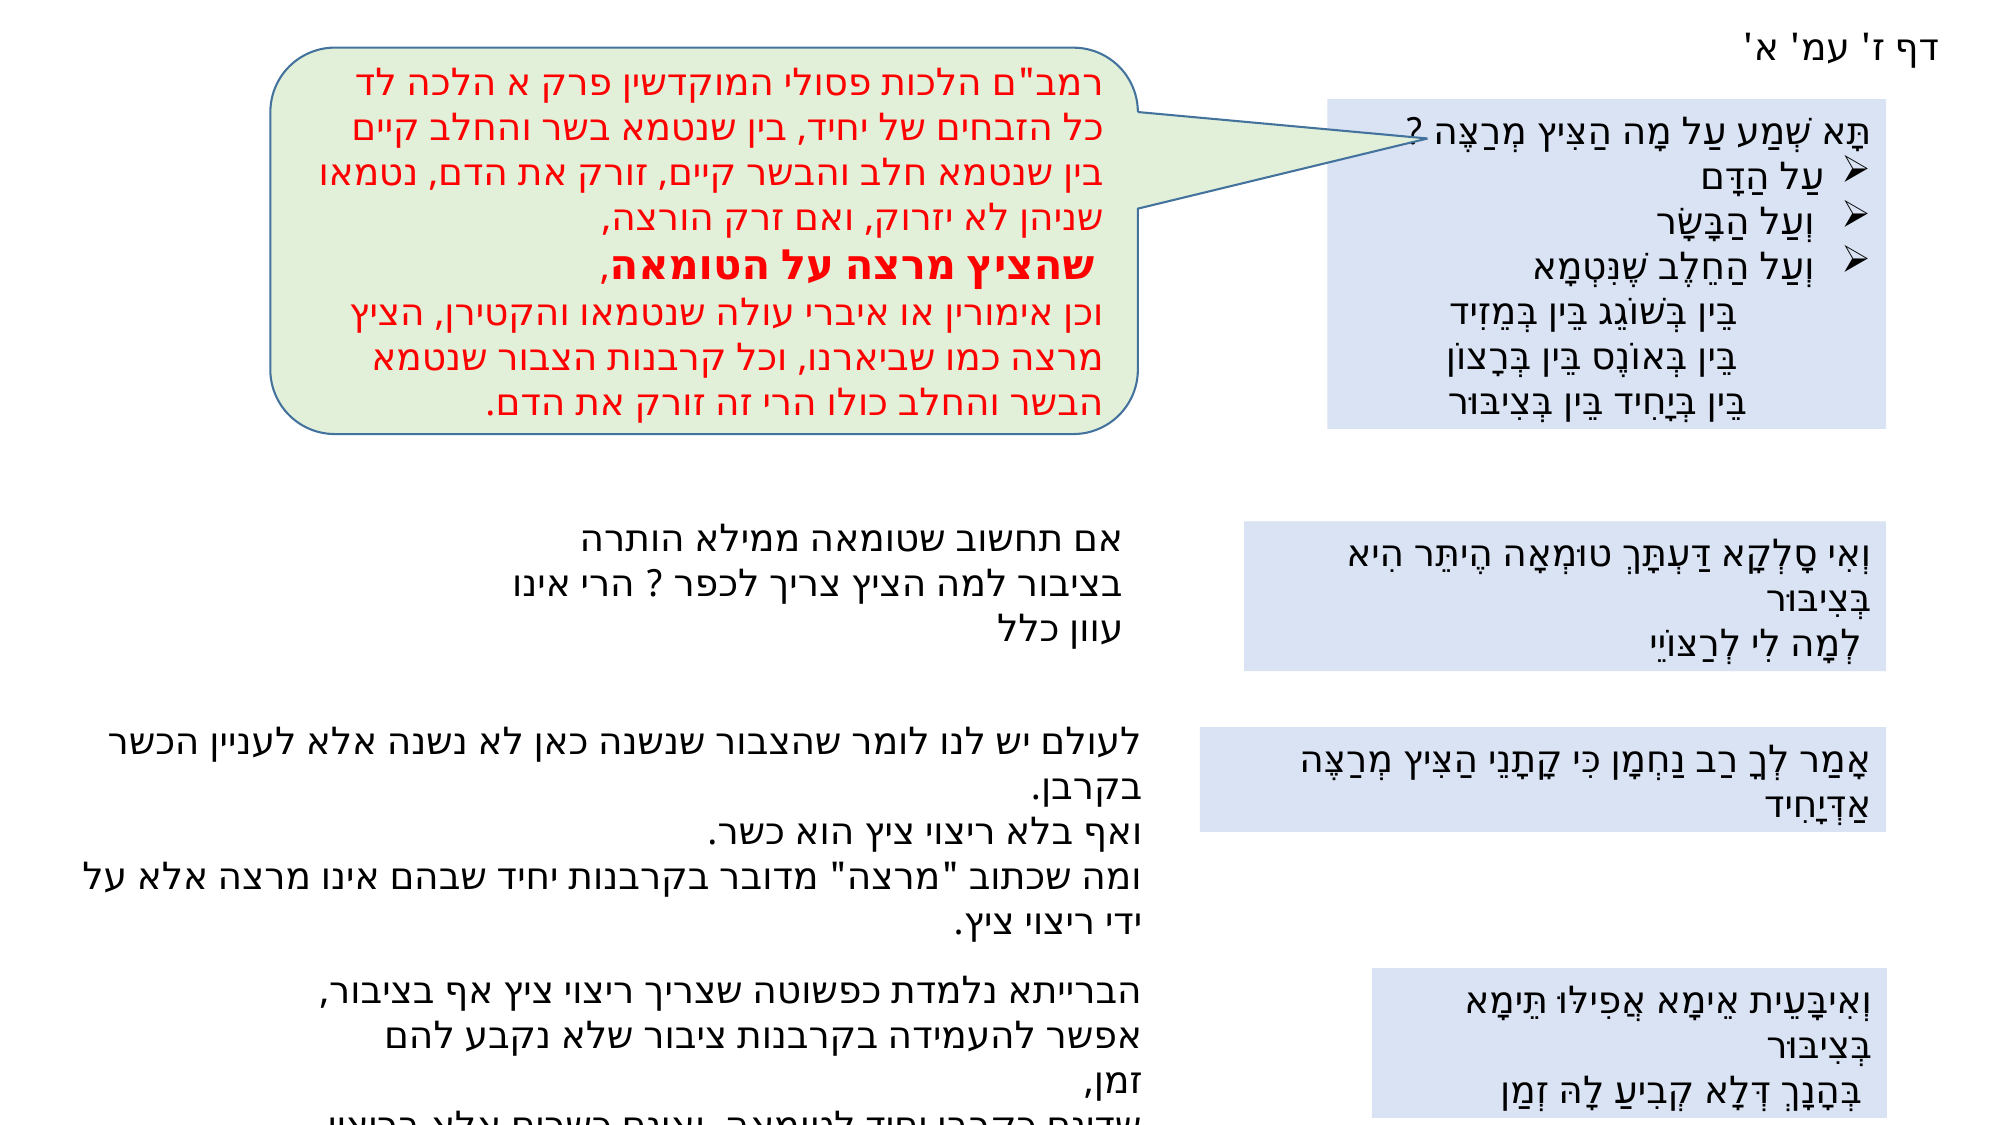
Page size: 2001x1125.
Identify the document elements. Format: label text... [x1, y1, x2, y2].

text_box וְאִי סָלְקָא דַּעְתָּךְ טוּמְאָה הֶיתֵּר הִיא בְּצִיבּוּר לְמָה לִי לְרַצּוֹיֵי [1244, 521, 1887, 672]
text_box לעולם יש לנו לומר שהצבור שנשנה כאן לא נשנה אלא לעניין הכשר בקרבן. ואף בלא ריצוי ציץ הוא כשר. ומה שכתוב "מרצה" מדובר בקרבנות יחיד שבהם אינו מרצה אלא על ידי ריצוי ציץ. [51, 709, 1158, 950]
text_box אם תחשוב שטומאה ממילא הותרה בציבור למה הציץ צריך לכפר ? הרי אינו עוון כלל [452, 506, 1138, 657]
text_box דף ז' עמ' א' [1721, 15, 1960, 75]
text_box וְאִיבָּעֵית אֵימָא אֲפִילּוּ תֵּימָא בְּצִיבּוּר בְּהָנָךְ דְּלָא קְבִיעַ לָהּ זְמַן [1371, 968, 1887, 1118]
text_box הברייתא נלמדת כפשוטה שצריך ריצוי ציץ אף בציבור, אפשר להעמידה בקרבנות ציבור שלא נקבע להם זמן, שדינם כקרבן יחיד לטומאה, ואינם כשרים אלא בריצוי ציץ. [301, 958, 1158, 1125]
text_box רמב"ם הלכות פסולי המוקדשין פרק א הלכה לד כל הזבחים של יחיד, בין שנטמא בשר והחלב קיים בין שנטמא חלב והבשר קיים, זורק את הדם, נטמאו שניהן לא יזרוק, ואם זרק הורצה, שהציץ מרצה על הטומאה, וכן אימורין או איברי עולה שנטמאו והקטירן, הציץ מרצה כמו שביארנו, וכל קרבנות הצבור שנטמא הבשר והחלב כולו הרי זה זורק את הדם. [269, 46, 1428, 436]
text_box אָמַר לְךָ רַב נַחְמָן כִּי קָתָנֵי הַצִּיץ מְרַצֶּה אַדְּיָחִיד [1199, 727, 1887, 832]
text_box תָּא שְׁמַע עַל מָה הַצִּיץ מְרַצֶּה ? עַל הַדָּם וְעַל הַבָּשָׂר וְעַל הַחֵלֶב שֶׁנִּטְמָא בֵּין בְּשׁוֹגֵג בֵּין בְּמֵזִיד בֵּין בְּאוֹנֶס בֵּין בְּרָצוֹן בֵּין בְּיָחִיד בֵּין בְּצִיבּוּר [1327, 99, 1887, 429]
